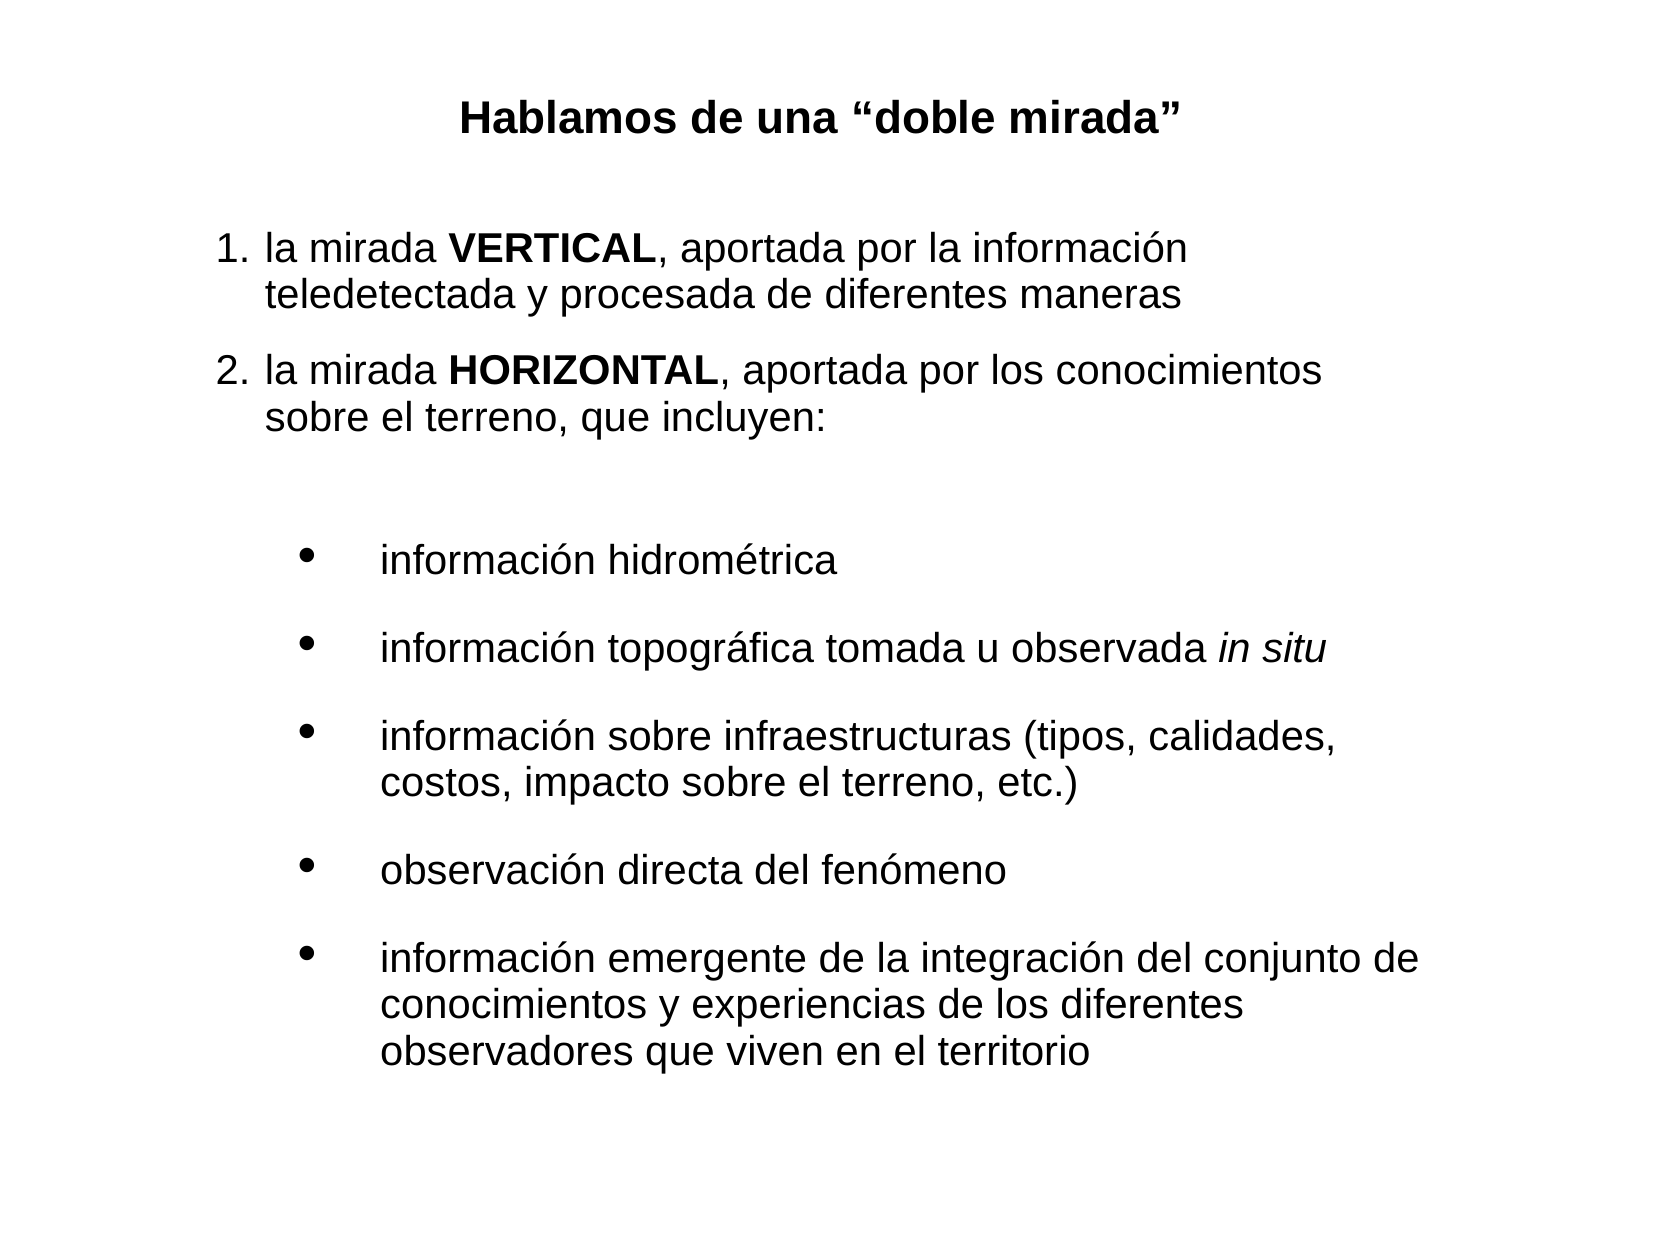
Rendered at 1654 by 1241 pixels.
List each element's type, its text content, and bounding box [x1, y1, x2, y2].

text_box Hablamos de una “doble mirada” la mirada VERTICAL, aportada por la información teledetectada y procesada de diferentes maneras la mirada HORIZONTAL, aportada por los conocimientos sobre el terreno, que incluyen: información hidrométrica información topográfica tomada u observada in situ información sobre infraestructuras (tipos, calidades, costos, impacto sobre el terreno, etc.) observación directa del fenómeno información emergente de la integración del conjunto de conocimientos y experiencias de los diferentes observadores que viven en el territorio [200, 82, 1441, 1125]
